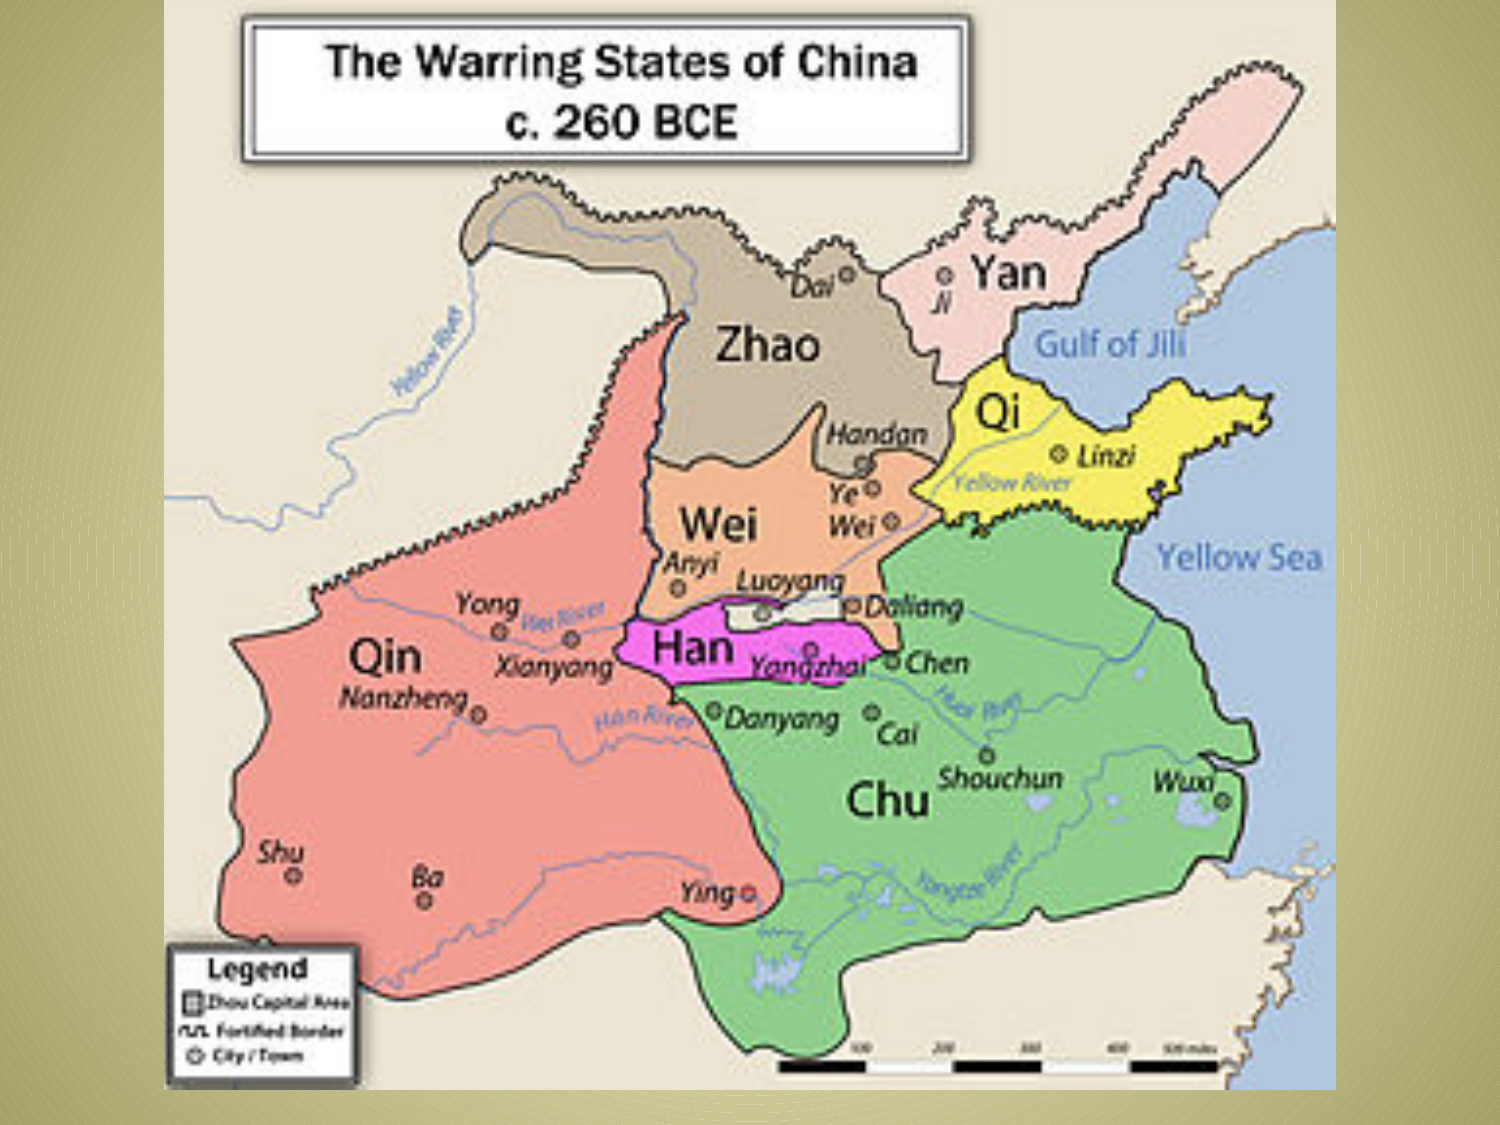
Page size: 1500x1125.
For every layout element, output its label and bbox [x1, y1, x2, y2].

picture [163, 0, 1337, 1091]
